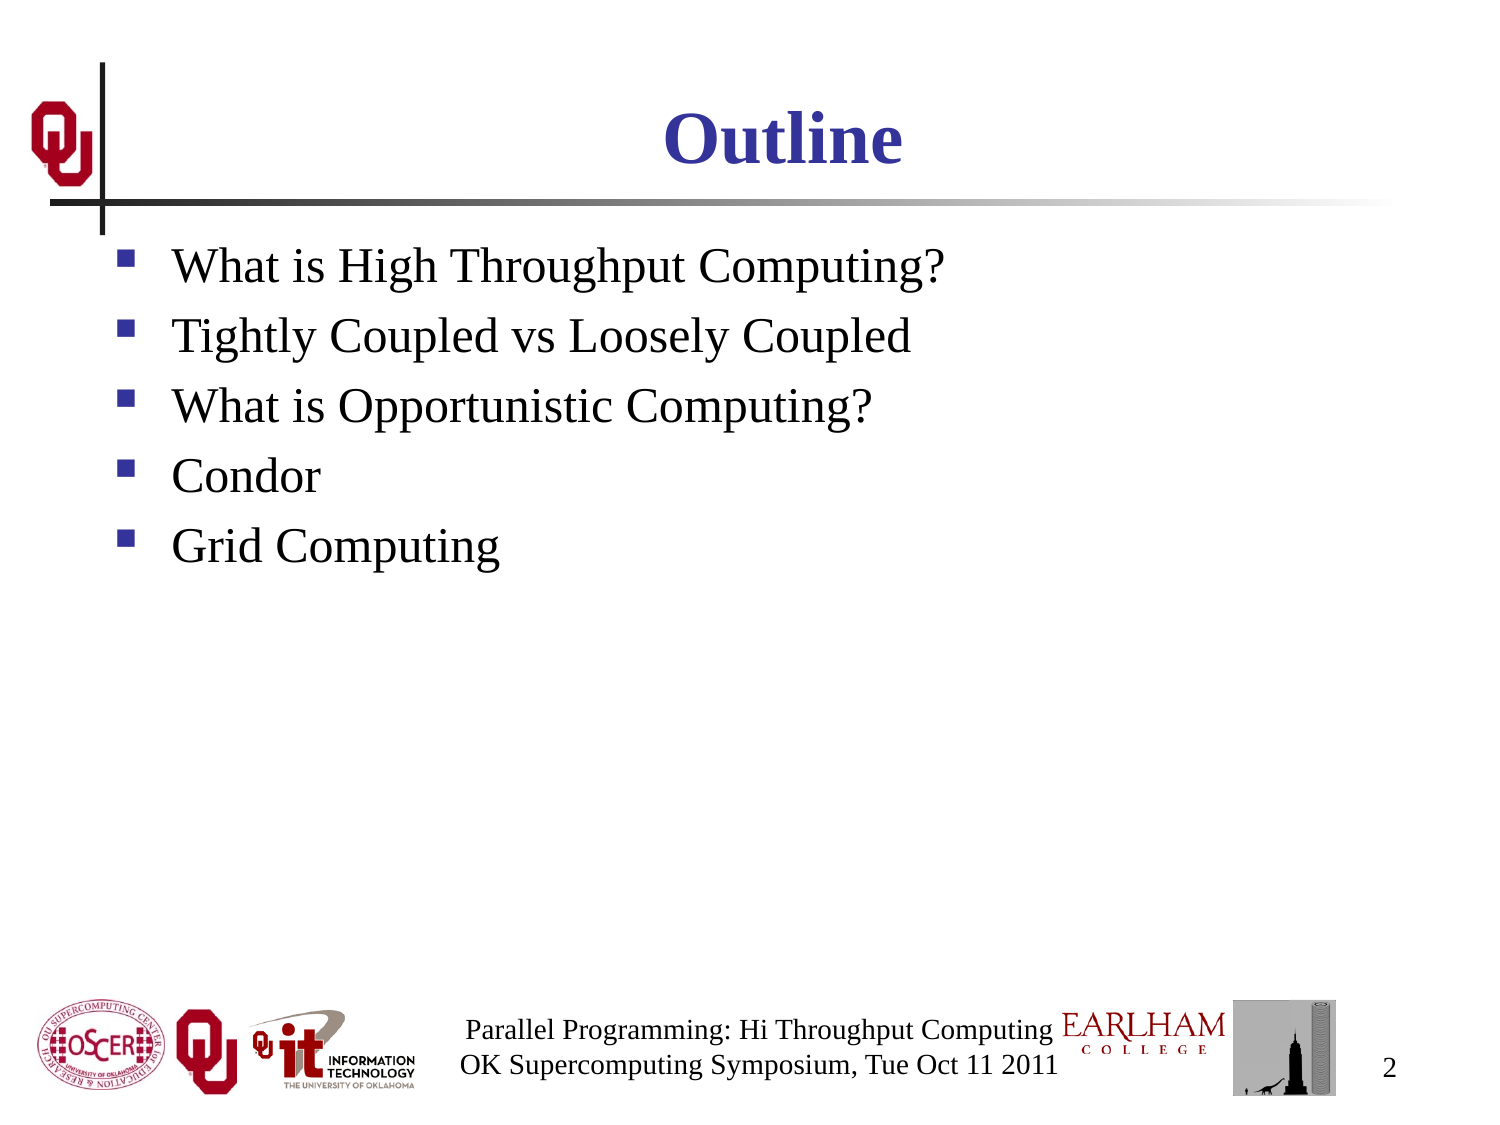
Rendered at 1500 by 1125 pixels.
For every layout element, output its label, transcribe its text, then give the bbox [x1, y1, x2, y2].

slide_number 2 [1199, 1015, 1413, 1091]
footer Parallel Programming: Hi Throughput Computing OK Supercomputing Symposium, Tue Oct 11 2011 [431, 1012, 1088, 1088]
picture [1088, 1012, 1225, 1054]
picture [29, 99, 94, 189]
title Outline [124, 74, 1442, 187]
picture [174, 999, 425, 1099]
picture [1293, 1000, 1336, 1015]
picture [1241, 1091, 1336, 1096]
list What is High Throughput Computing? Tightly Coupled vs Loosely Coupled What is Opportunistic Computing? Condor Grid Computing [99, 224, 1401, 988]
picture [37, 999, 165, 1090]
